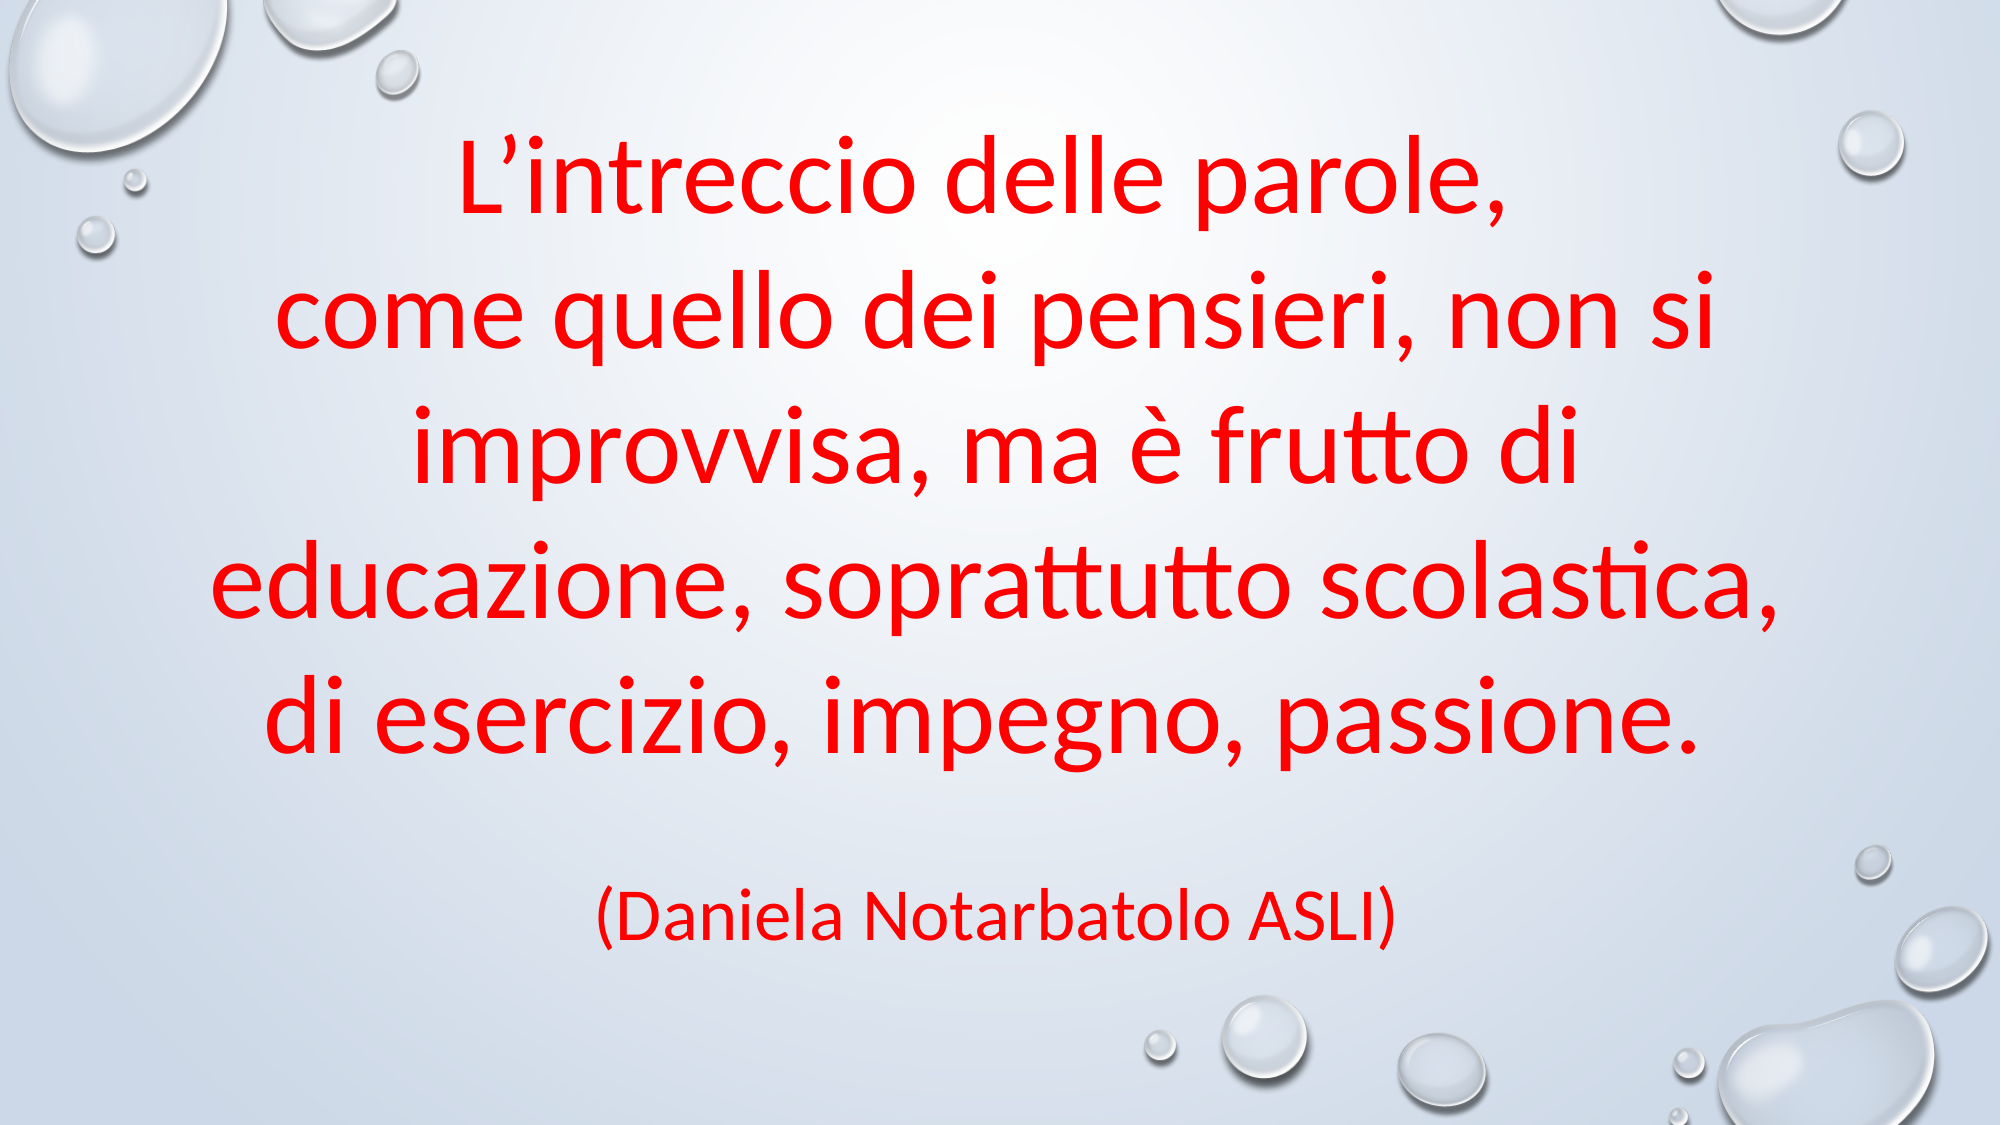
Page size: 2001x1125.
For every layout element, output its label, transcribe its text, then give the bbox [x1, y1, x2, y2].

text_box L’intreccio delle parole, come quello dei pensieri, non si improvvisa, ma è frutto di educazione, soprattutto scolastica, di esercizio, impegno, passione. (Daniela Notarbatolo ASLI) [189, 93, 1805, 1054]
picture [0, 0, 2000, 1125]
